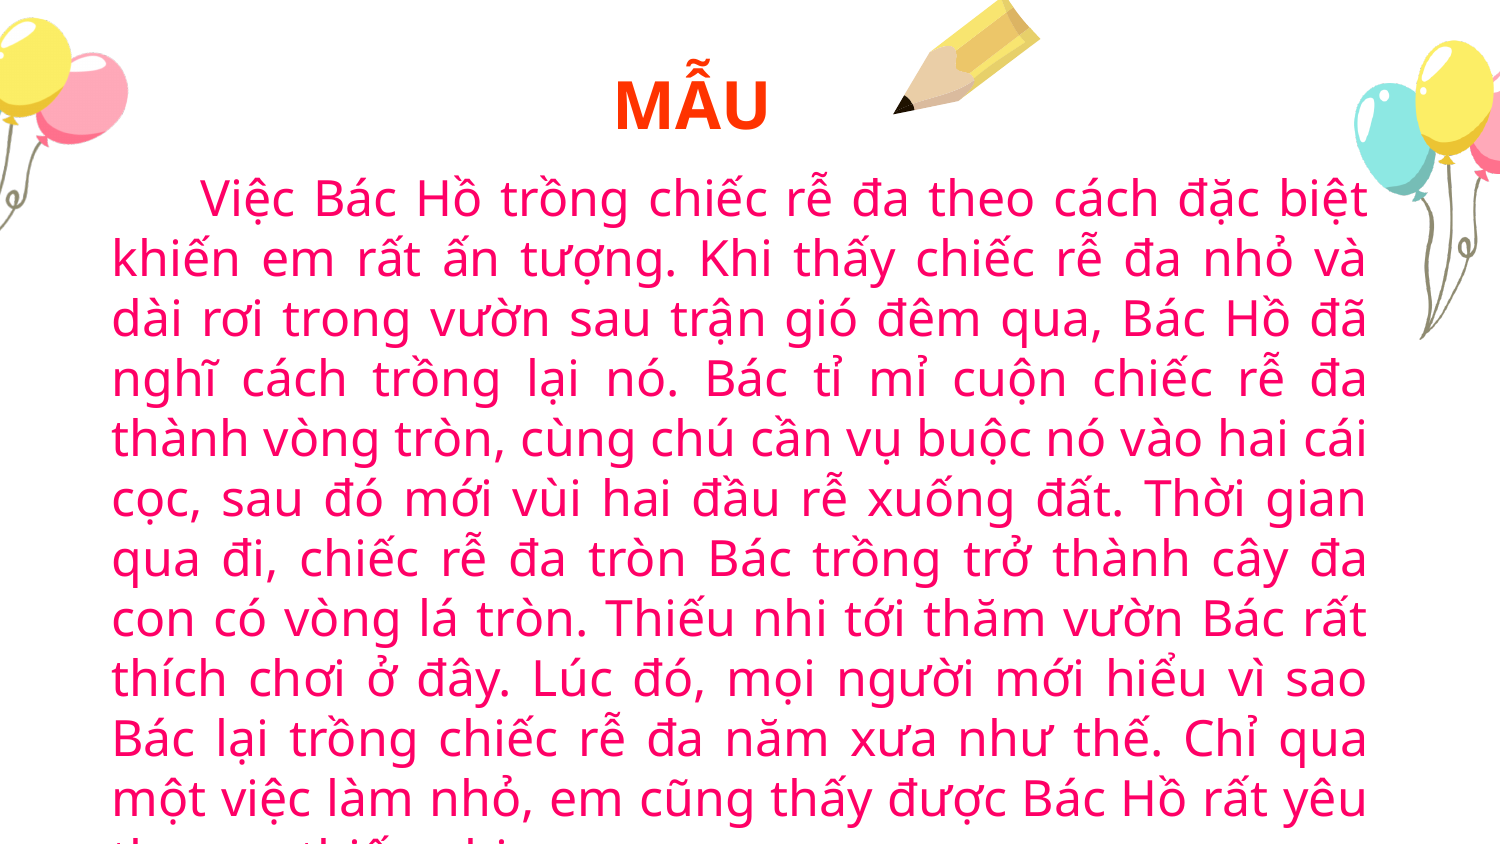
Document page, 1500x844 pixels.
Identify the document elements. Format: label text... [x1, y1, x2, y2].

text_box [886, 0, 1042, 106]
text_box MẪU [505, 55, 881, 151]
text_box Việc Bác Hồ trồng chiếc rễ đa theo cách đặc biệt khiến em rất ấn tượng. Khi thấy chiếc rễ đa nhỏ và dài rơi trong vườn sau trận gió đêm qua, Bác Hồ đã nghĩ cách trồng lại nó. Bác tỉ mỉ cuộn chiếc rễ đa thành vòng tròn, cùng chú cần vụ buộc nó vào hai cái cọc, sau đó mới vùi hai đầu rễ xuống đất. Thời gian qua đi, chiếc rễ đa tròn Bác trồng trở thành cây đa con có vòng lá tròn. Thiếu nhi tới thăm vườn Bác rất thích chơi ở đây. Lúc đó, mọi người mới hiểu vì sao Bác lại trồng chiếc rễ đa năm xưa như thế. Chỉ qua một việc làm nhỏ, em cũng thấy được Bác Hồ rất yêu thương thiếu nhi. [96, 158, 1384, 844]
picture [1354, 39, 1500, 340]
picture [0, 11, 139, 297]
